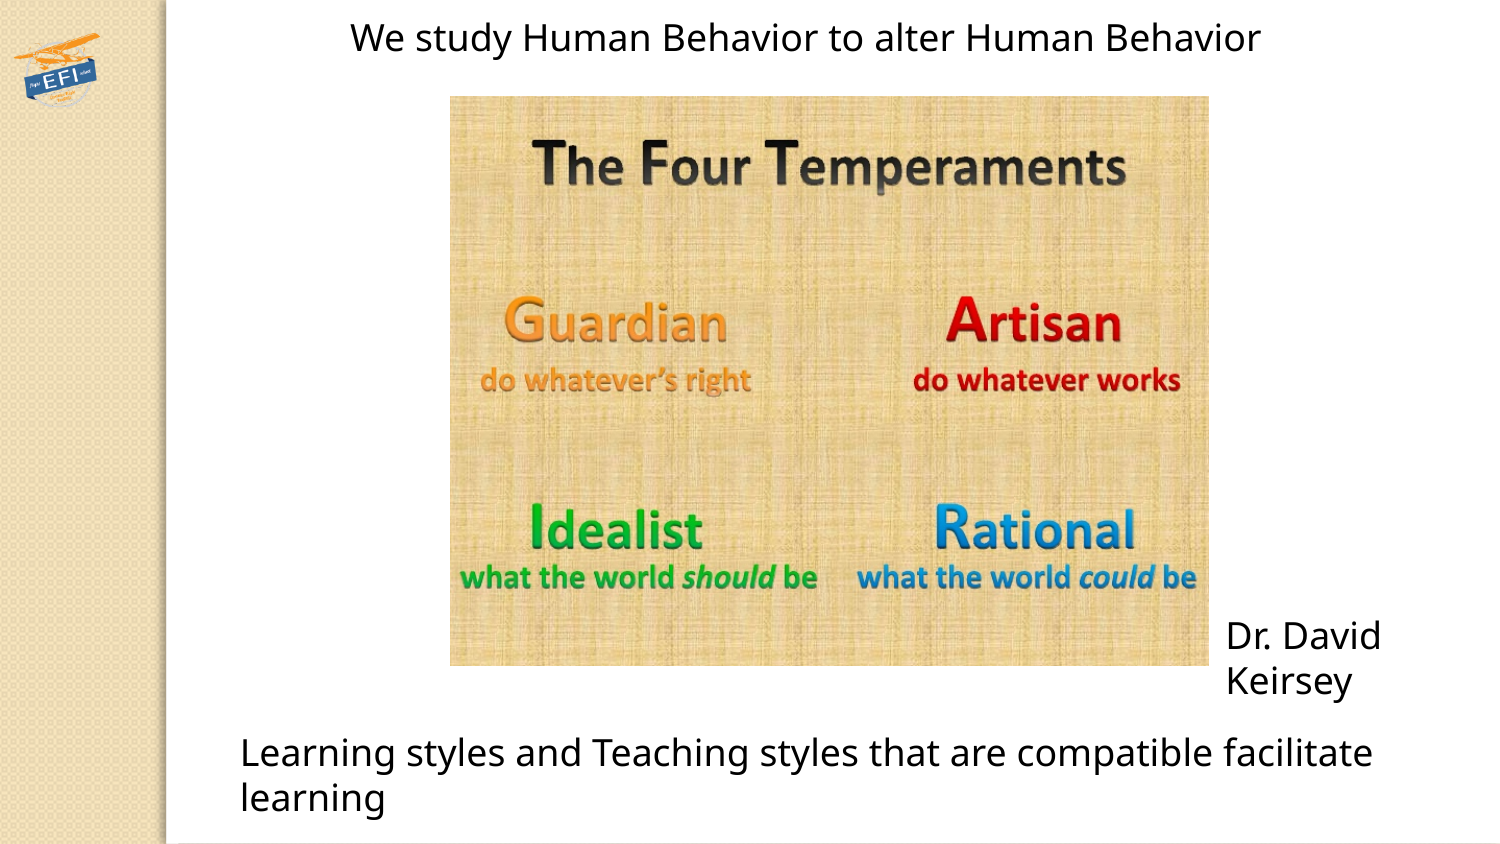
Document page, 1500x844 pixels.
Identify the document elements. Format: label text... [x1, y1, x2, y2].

picture [449, 96, 1209, 666]
text_box Learning styles and Teaching styles that are compatible facilitate learning [225, 721, 1400, 827]
text_box Dr. David Keirsey [1210, 604, 1500, 710]
picture [13, 32, 103, 108]
text_box We study Human Behavior to alter Human Behavior [212, 6, 1400, 67]
